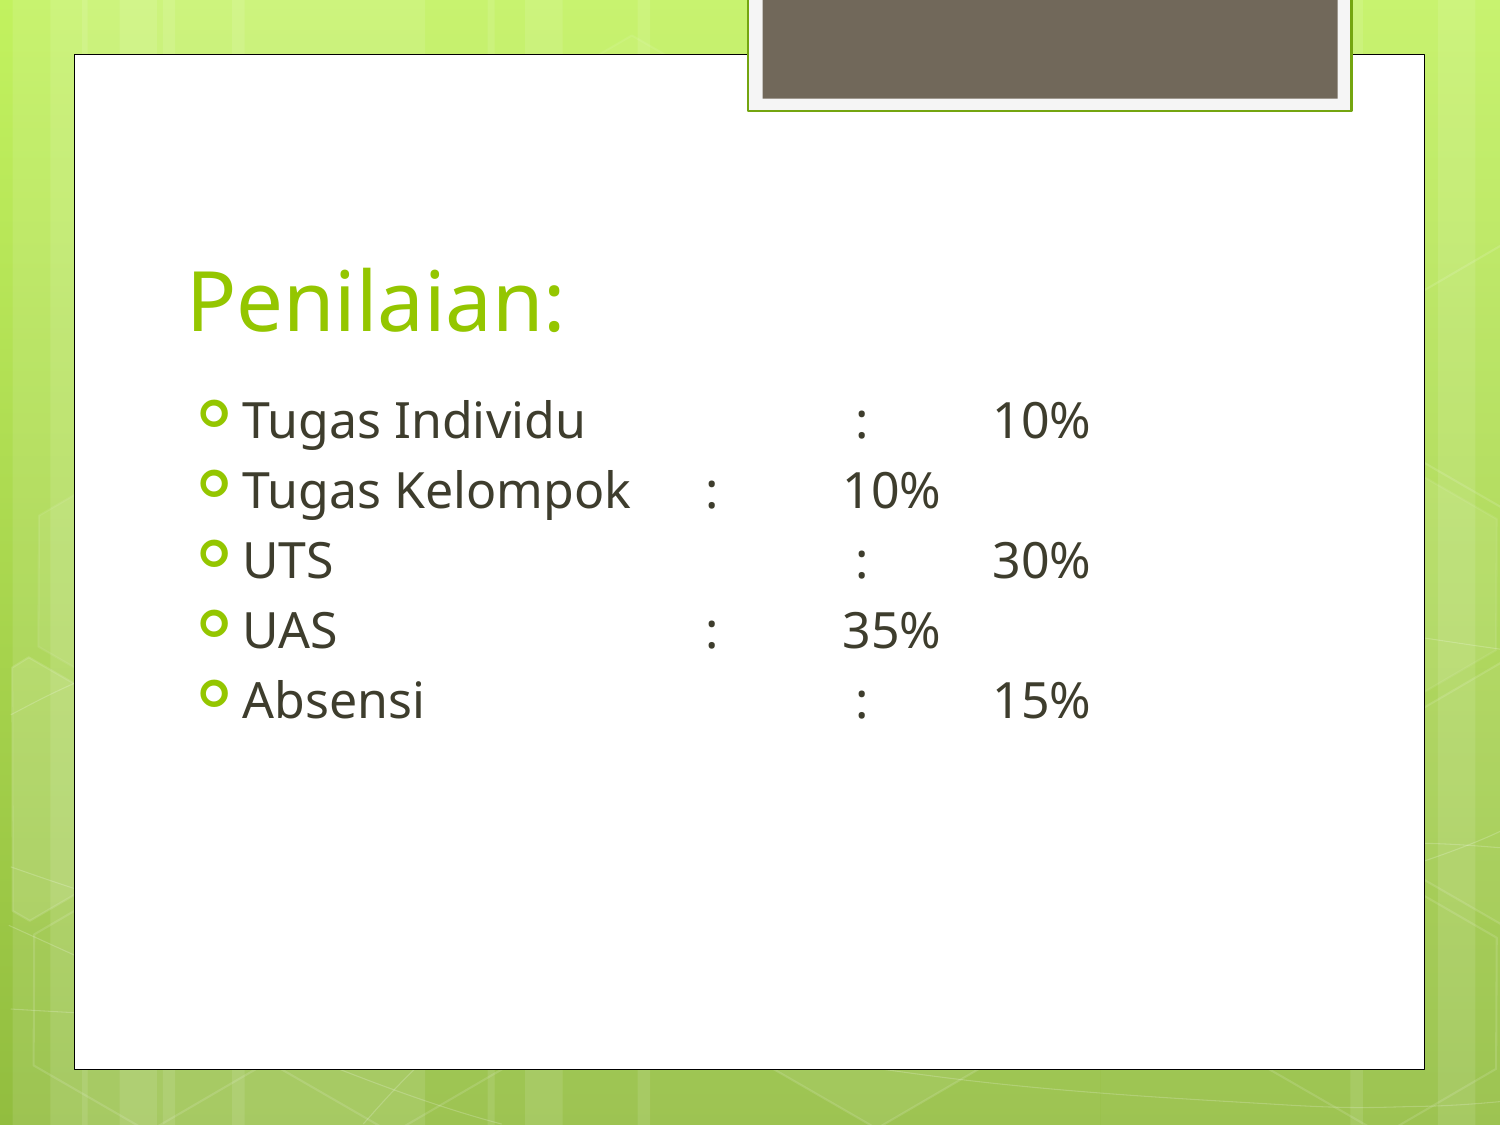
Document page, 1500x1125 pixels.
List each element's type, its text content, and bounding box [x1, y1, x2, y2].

title Penilaian: [171, 168, 1324, 357]
list Tugas Individu : 10% Tugas Kelompok : 10% UTS : 30% UAS : 35% Absensi : 15% [171, 381, 1283, 957]
